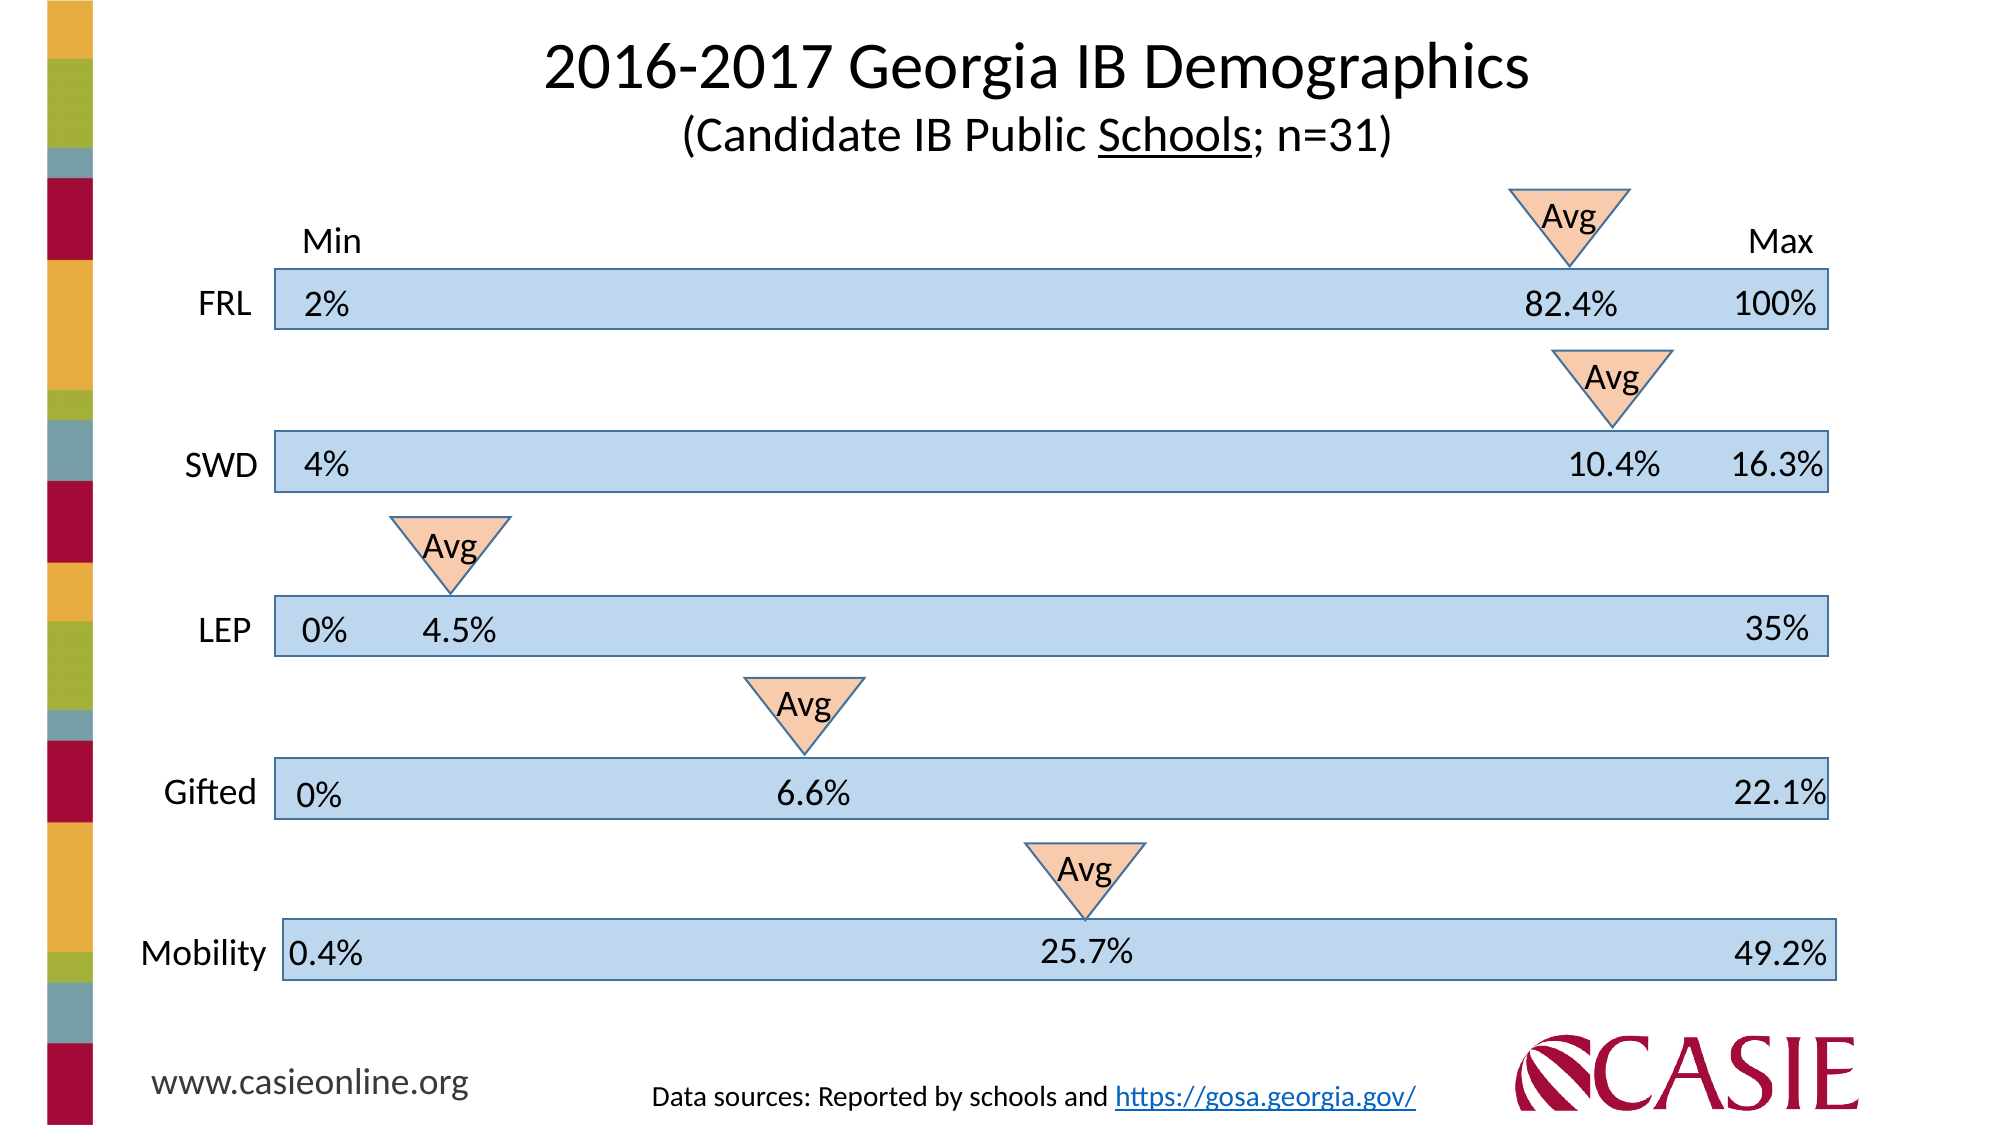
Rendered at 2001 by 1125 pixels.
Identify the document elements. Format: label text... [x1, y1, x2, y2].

text_box [274, 757, 1829, 820]
picture [1515, 1034, 1859, 1111]
text_box Max [1733, 208, 1832, 268]
text_box [274, 268, 1829, 330]
text_box 82.4% [1509, 271, 1644, 332]
text_box [1656, 349, 1675, 374]
text_box 0% [281, 762, 380, 822]
text_box 4% [289, 431, 388, 491]
text_box FRL [183, 270, 282, 331]
text_box [282, 918, 1837, 981]
text_box [742, 676, 761, 701]
text_box Avg [761, 671, 848, 732]
text_box [1065, 897, 1105, 919]
text_box LEP [183, 597, 282, 658]
text_box [785, 732, 824, 757]
text_box [388, 516, 407, 540]
text_box 49.2% [1719, 920, 1846, 980]
text_box Avg [1042, 836, 1129, 897]
text_box [1129, 842, 1148, 866]
text_box 6.6% [761, 760, 896, 821]
text_box [848, 676, 867, 701]
text_box [274, 430, 1829, 493]
text_box [1613, 188, 1632, 213]
text_box 22.1% [1718, 759, 1851, 820]
text_box Gifted [149, 759, 283, 820]
text_box 0.4% [274, 920, 388, 981]
text_box [1550, 349, 1569, 374]
text_box Avg [1569, 344, 1656, 405]
text_box Avg [407, 513, 494, 574]
text_box [1593, 405, 1632, 430]
text_box 16.3% [1715, 431, 1849, 492]
text_box 35% [1729, 595, 1850, 656]
text_box 2016-2017 Georgia IB Demographics (Candidate IB Public Schools; n=31) [269, 14, 1806, 170]
text_box [274, 595, 1829, 657]
text_box 0% [287, 597, 386, 658]
text_box [1550, 244, 1589, 268]
text_box SWD [169, 433, 282, 493]
text_box [1507, 188, 1526, 213]
text_box Min [287, 208, 386, 268]
text_box 2% [289, 272, 388, 332]
text_box 100% [1718, 270, 1839, 331]
text_box [1023, 842, 1042, 867]
text_box [433, 574, 468, 596]
text_box 4.5% [407, 597, 542, 658]
text_box 10.4% [1552, 431, 1687, 491]
text_box Avg [1526, 183, 1613, 244]
text_box [494, 516, 513, 540]
picture [48, 1, 93, 1124]
text_box 25.7% [1025, 919, 1159, 979]
text_box Data sources: Reported by schools and https://gosa.georgia.gov/ [598, 1070, 1476, 1120]
text_box Mobility [125, 920, 274, 981]
